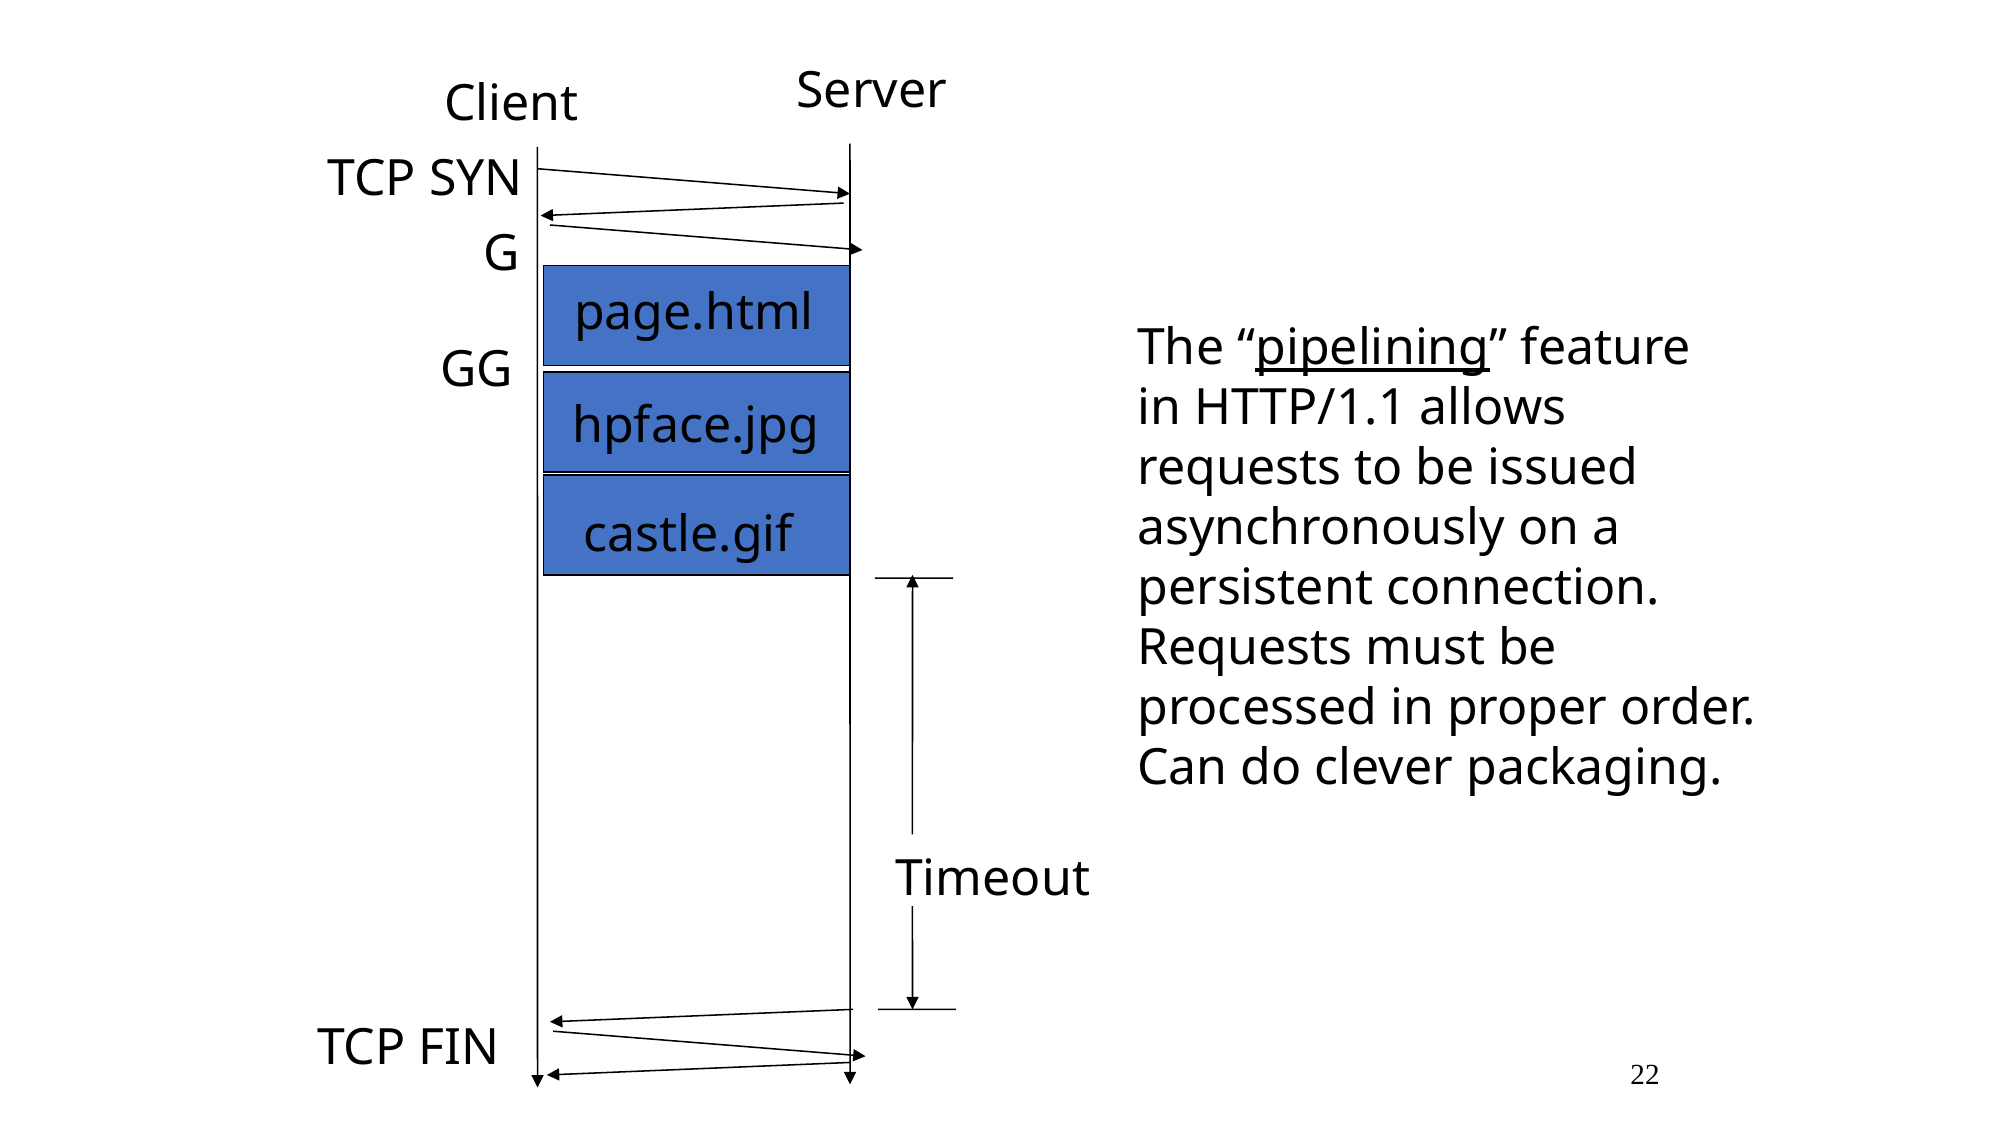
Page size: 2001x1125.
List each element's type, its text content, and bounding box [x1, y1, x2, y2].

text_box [291, 574, 1104, 1083]
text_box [303, 137, 863, 366]
text_box GG [425, 366, 529, 404]
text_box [543, 371, 850, 472]
text_box Client [429, 62, 595, 137]
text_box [543, 474, 850, 575]
text_box The “pipelining” feature in HTTP/1.1 allows requests to be issued asynchronously on a persistent connection. Requests must be processed in proper order. Can do clever packaging. [1122, 306, 1772, 802]
slide_number 22 [1325, 1042, 1675, 1103]
text_box Server [781, 50, 963, 126]
